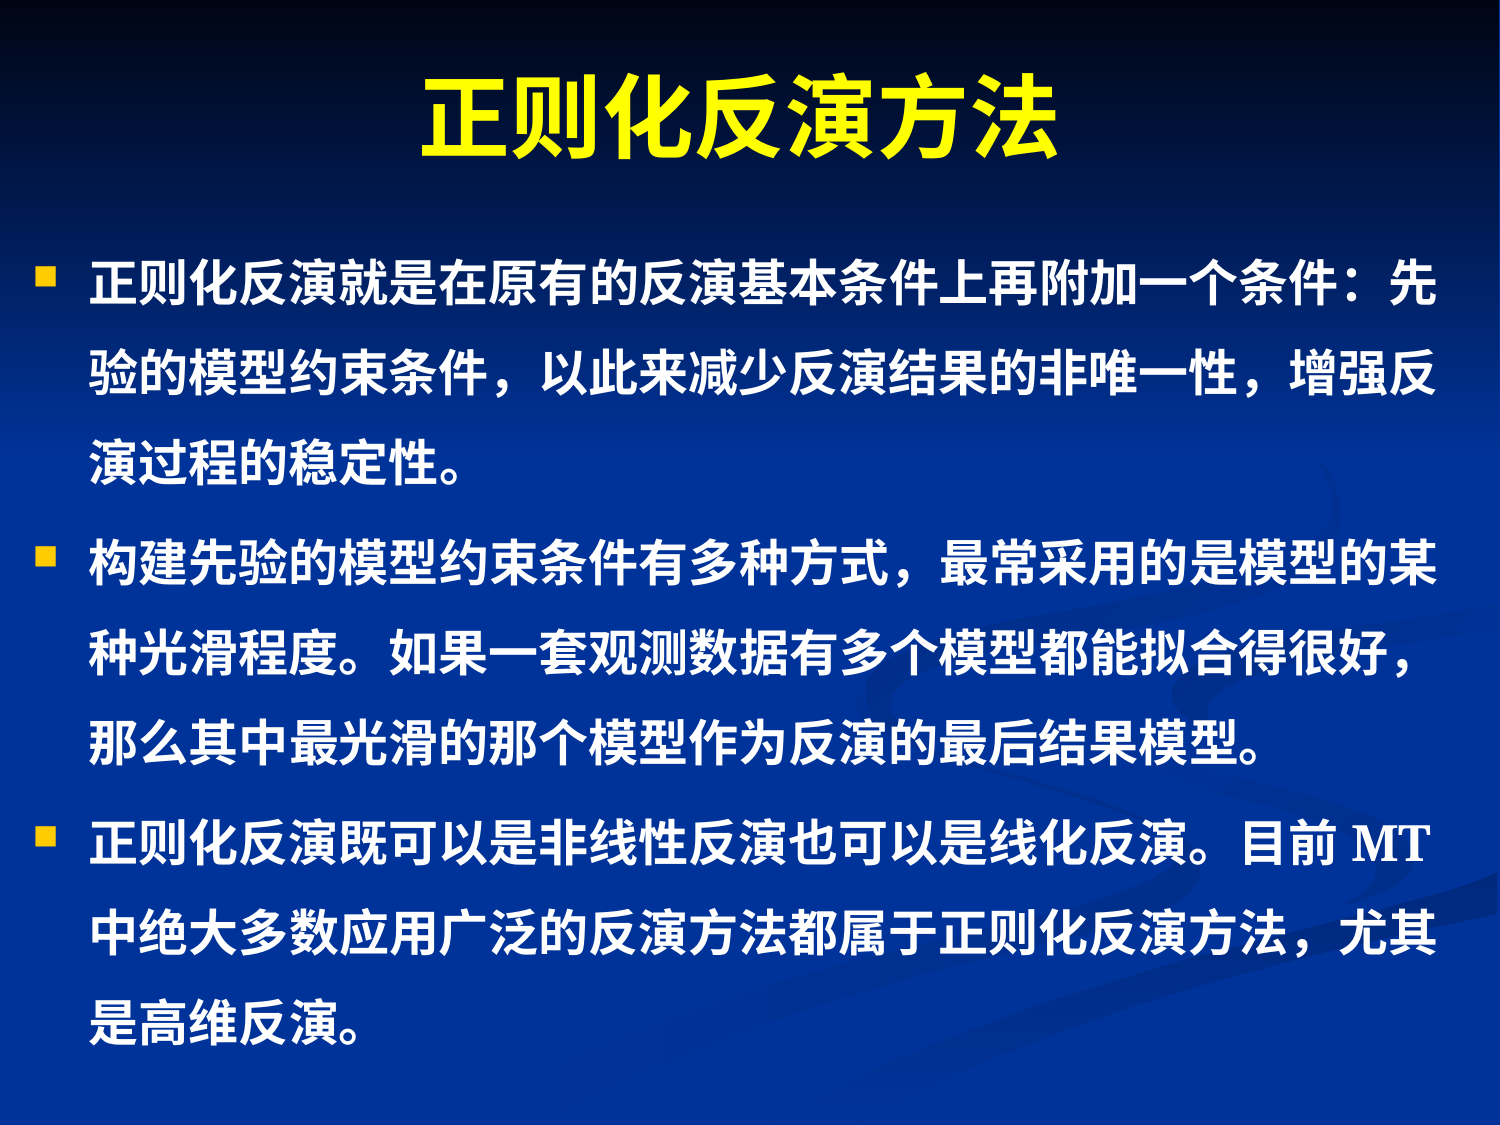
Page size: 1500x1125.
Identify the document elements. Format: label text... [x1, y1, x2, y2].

title 正则化反演方法 [64, 44, 1416, 185]
list 正则化反演就是在原有的反演基本条件上再附加一个条件：先验的模型约束条件，以此来减少反演结果的非唯一性，增强反演过程的稳定性。 构建先验的模型约束条件有多种方式，最常采用的是模型的某种光滑程度。如果一套观测数据有多个模型都能拟合得很好，那么其中最光滑的那个模型作为反演的最后结果模型。 正则化反演既可以是非线性反演也可以是线化反演。目前MT中绝大多数应用广泛的反演方法都属于正则化反演方法，尤其是高维反演。 [17, 213, 1463, 1125]
